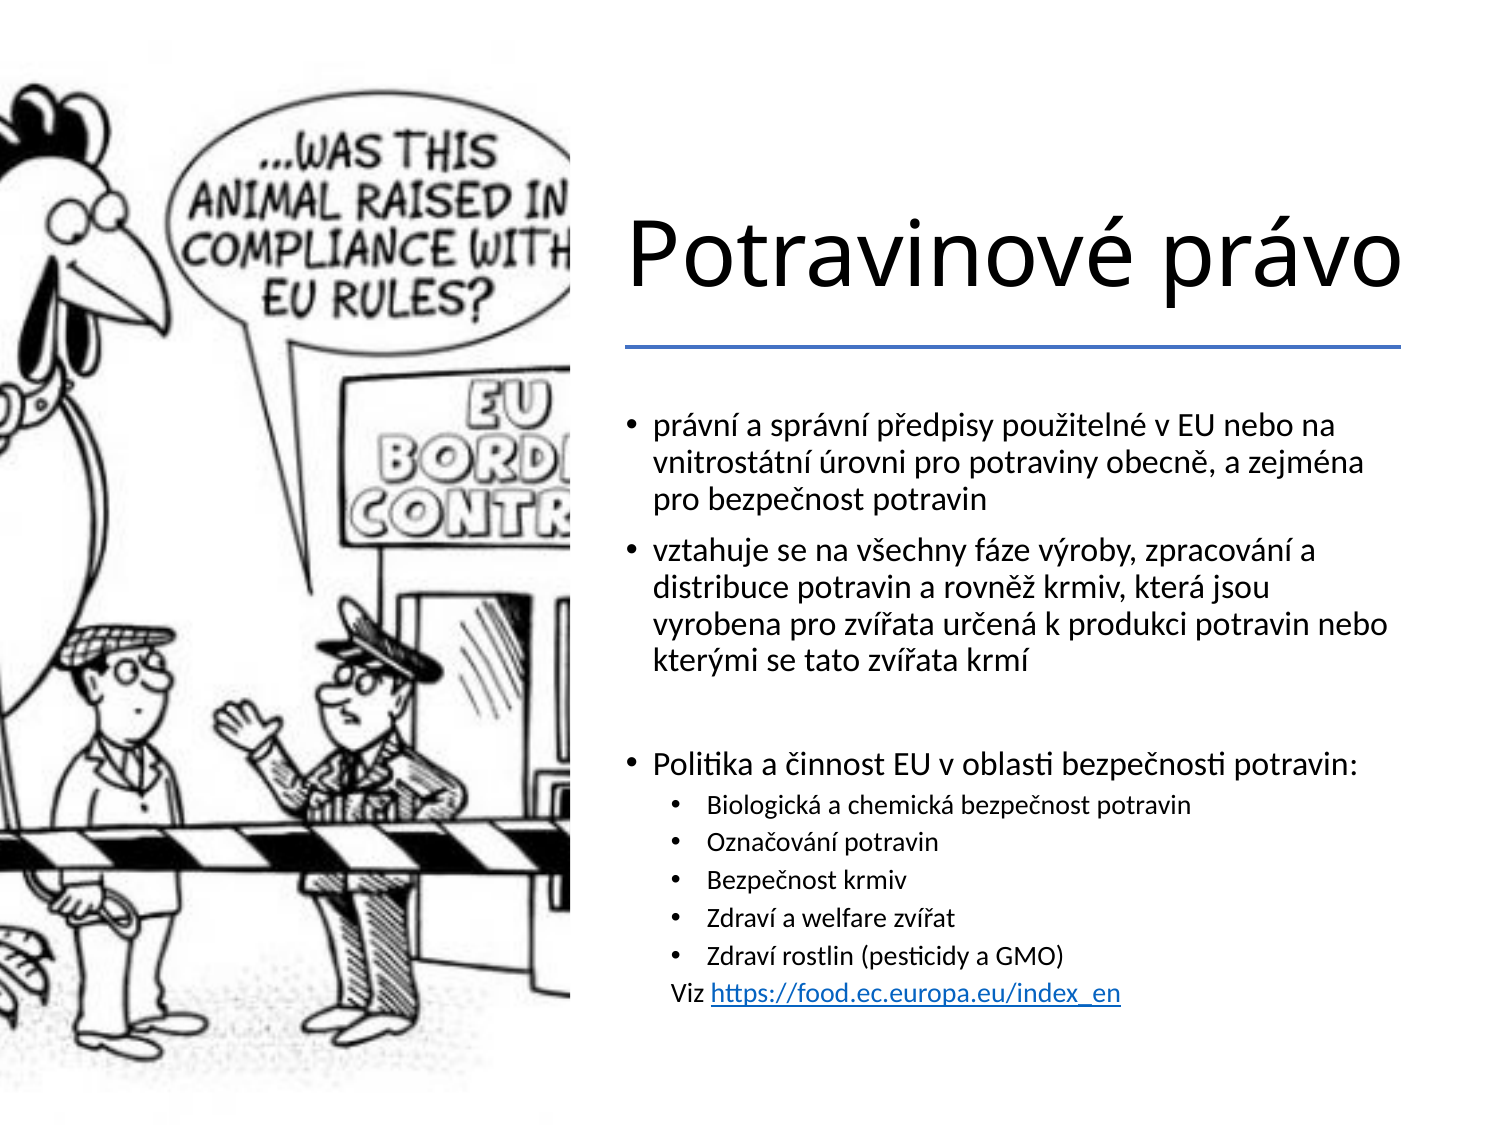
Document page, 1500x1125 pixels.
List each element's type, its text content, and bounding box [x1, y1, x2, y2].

picture [0, 0, 571, 1125]
title Potravinové právo [610, 103, 1422, 315]
list právní a správní předpisy použitelné v EU nebo na vnitrostátní úrovni pro potraviny obecně, a zejména pro bezpečnost potravin vztahuje se na všechny fáze výroby, zpracování a distribuce potravin a rovněž krmiv, která jsou vyrobena pro zvířata určená k produkci potravin nebo kterými se tato zvířata krmí Politika a činnost EU v oblasti bezpečnosti potravin: Biologická a chemická bezpečnost potravin Označování potravin Bezpečnost krmiv Zdraví a welfare zvířat Zdraví rostlin (pesticidy a GMO) Viz https://food.ec.europa.eu/index_en [610, 399, 1422, 1021]
